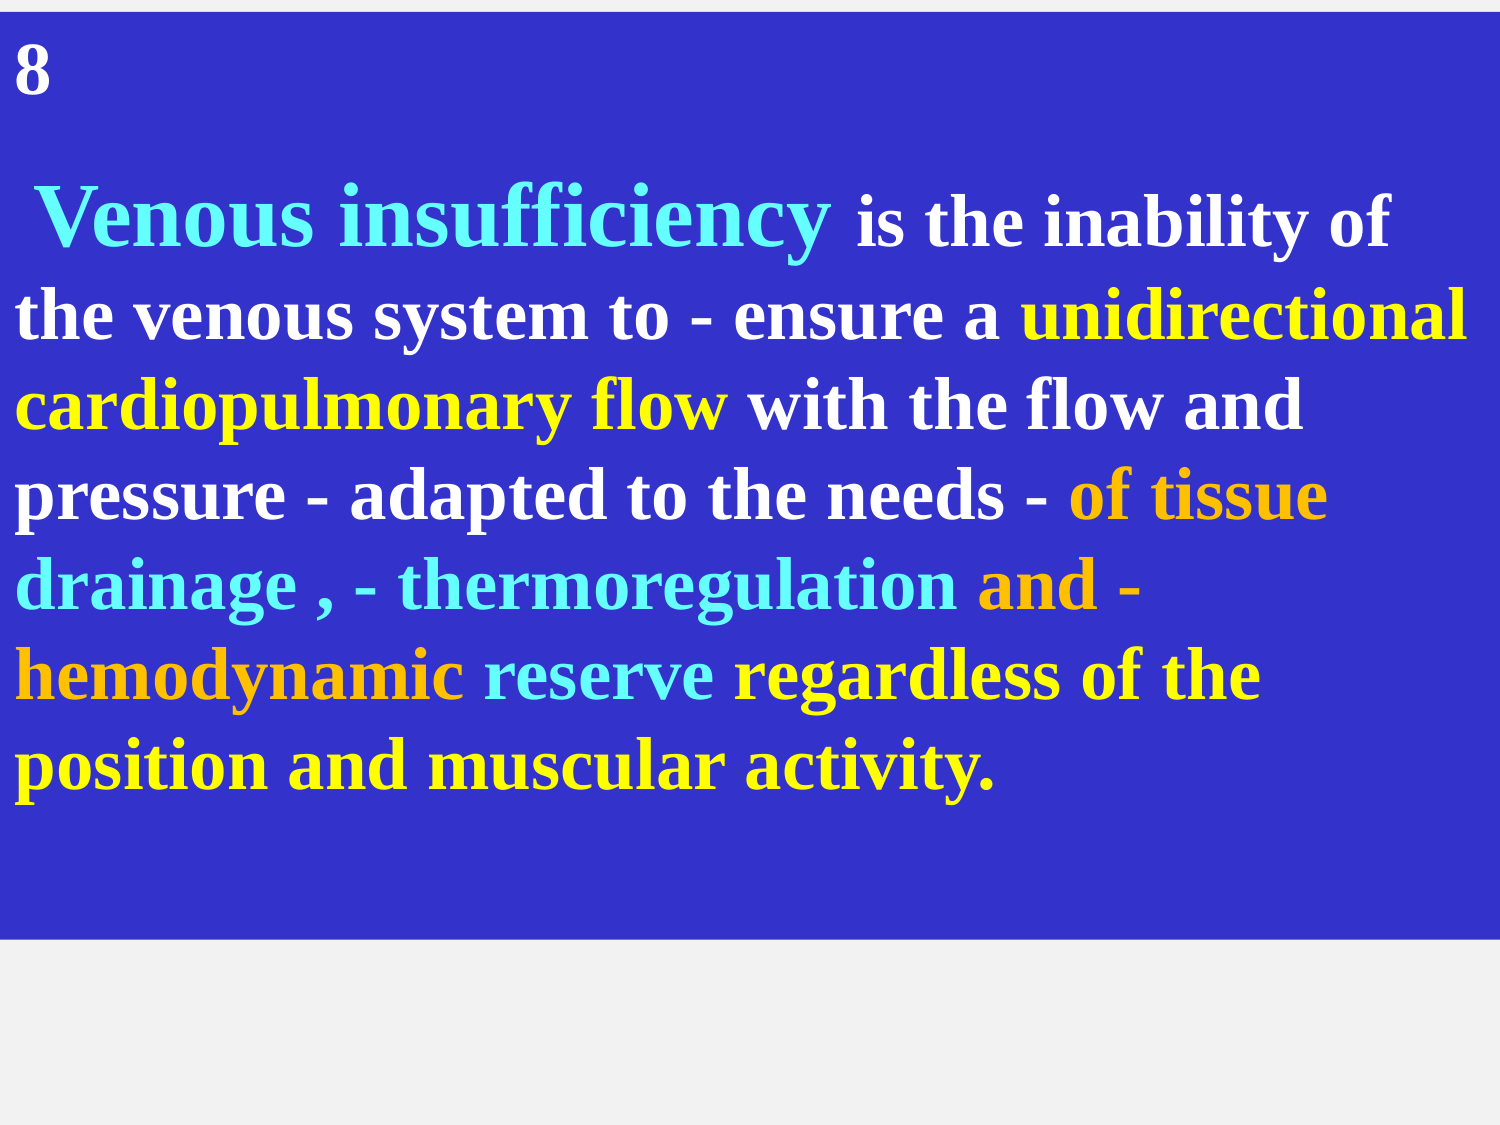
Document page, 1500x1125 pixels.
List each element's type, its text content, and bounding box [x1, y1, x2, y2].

text_box 8 Venous insufficiency is the inability of the venous system to - ensure a unidirectional cardiopulmonary flow with the flow and pressure - adapted to the needs - of tissue drainage , - thermoregulation and - hemodynamic reserve regardless of the position and muscular activity. [0, 11, 1500, 940]
